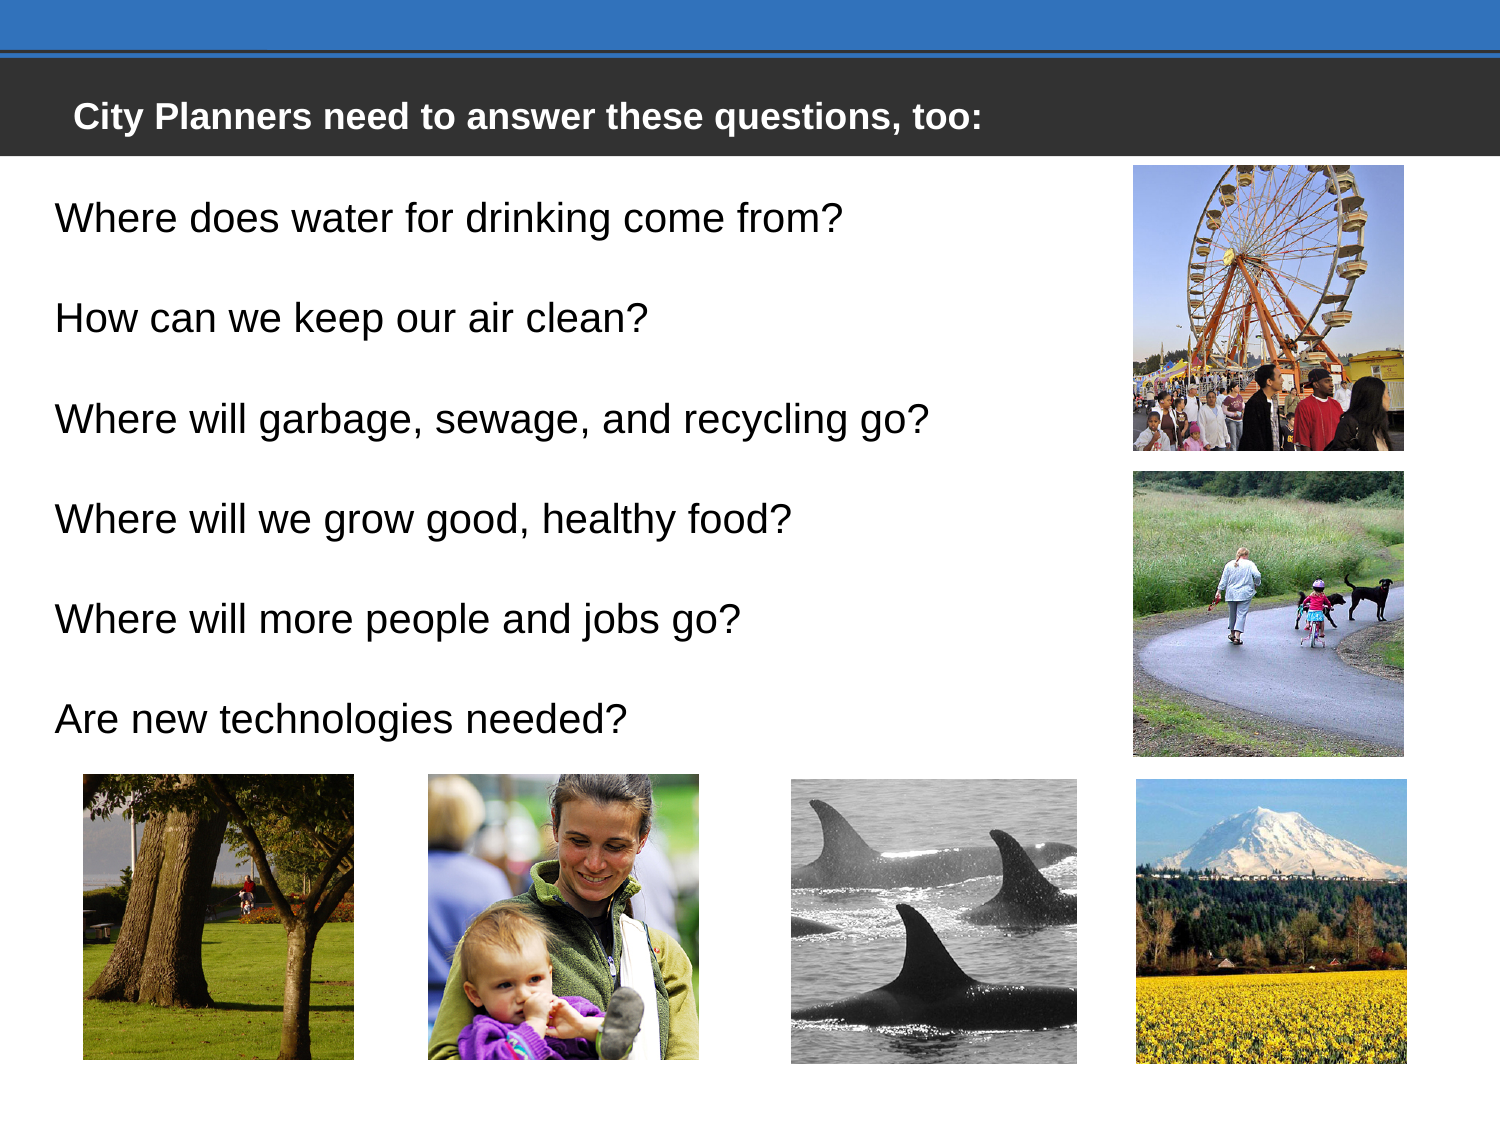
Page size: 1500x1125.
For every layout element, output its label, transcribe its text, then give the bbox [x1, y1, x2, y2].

picture [1135, 778, 1407, 1065]
text_box Where does water for drinking come from? How can we keep our air clean? Where will garbage, sewage, and recycling go? Where will we grow good, healthy food? Where will more people and jobs go? Are new technologies needed? [39, 183, 989, 1009]
picture [83, 774, 354, 1061]
text_box City Planners need to answer these questions, too: [58, 84, 1284, 145]
picture [1132, 471, 1404, 757]
picture [1132, 165, 1404, 451]
picture [428, 774, 699, 1061]
picture [791, 778, 1077, 1065]
